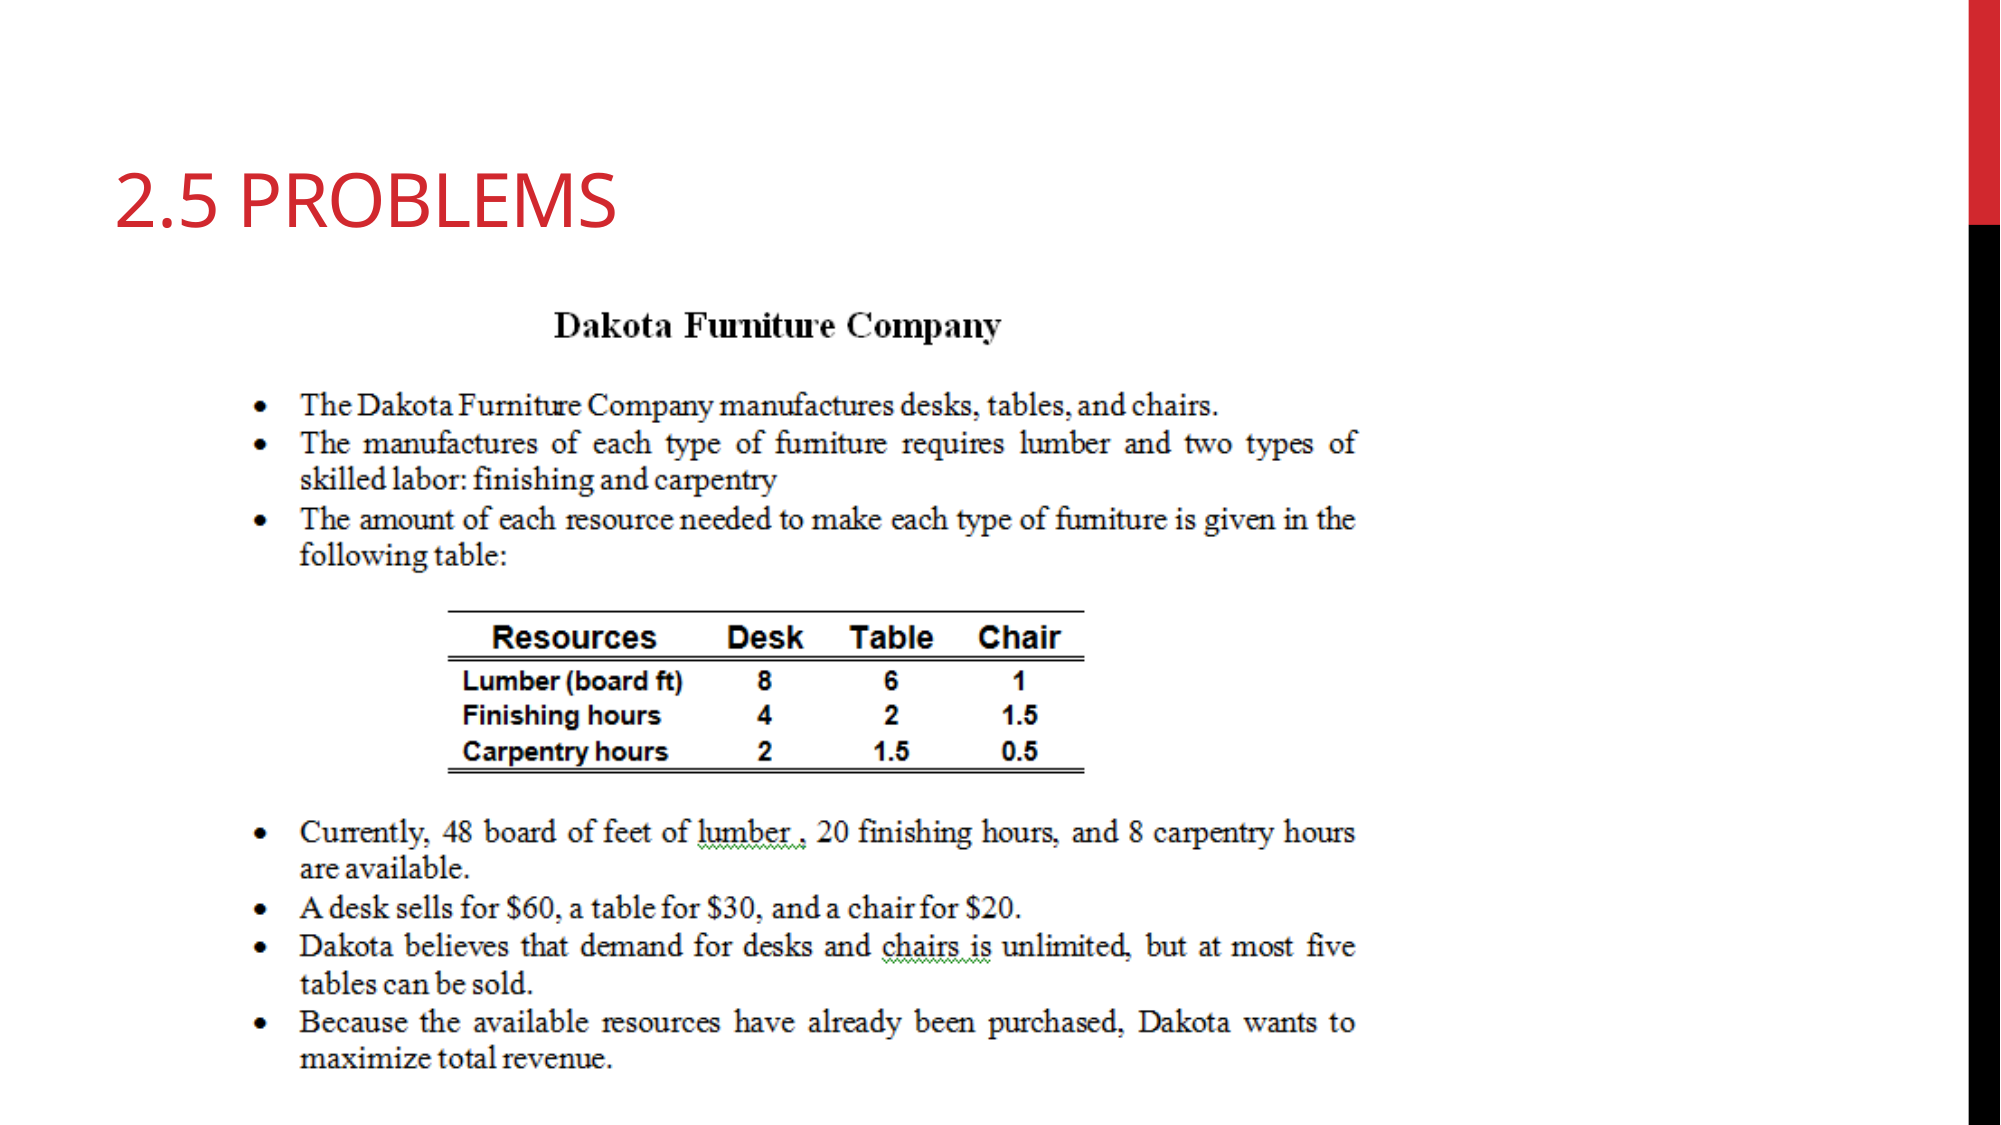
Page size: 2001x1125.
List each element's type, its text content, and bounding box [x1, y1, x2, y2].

text_box 2.5 PROBLEMS [99, 24, 1367, 250]
picture [187, 265, 1404, 1091]
